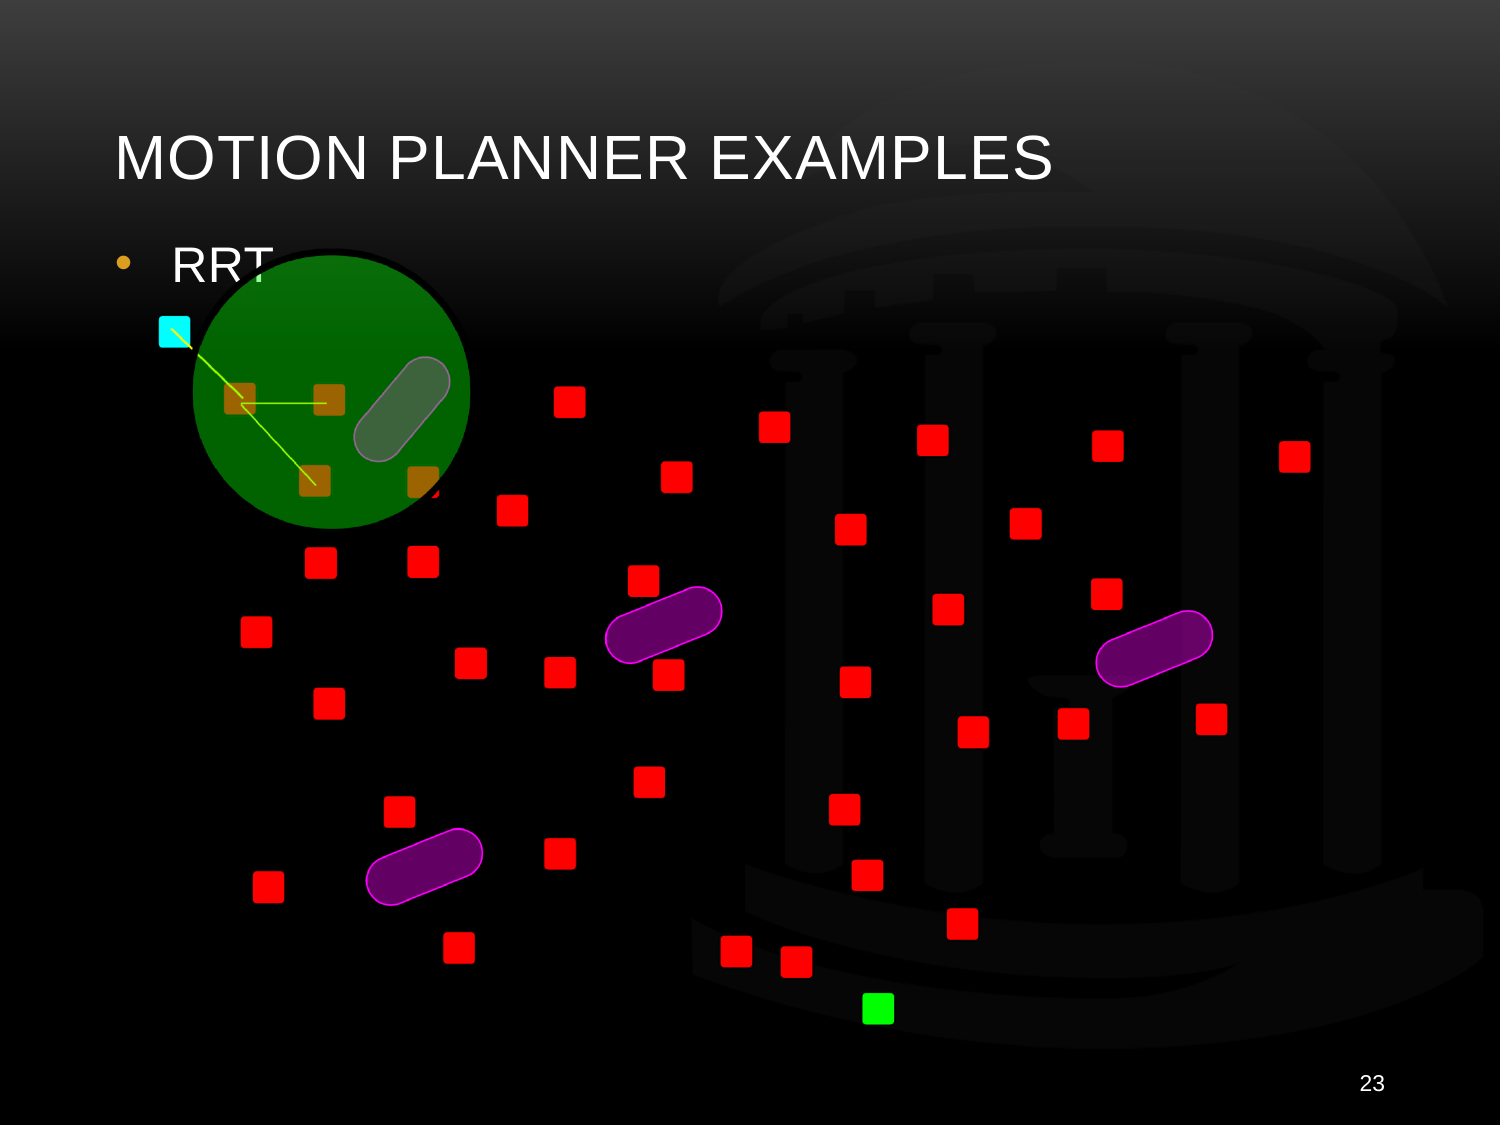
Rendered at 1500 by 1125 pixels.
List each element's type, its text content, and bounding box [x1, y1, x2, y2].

slide_number 23 [1237, 1063, 1400, 1103]
list RRT [99, 224, 1400, 1063]
title Motion Planner Examples [99, 45, 1400, 200]
picture [19, 197, 1313, 1027]
